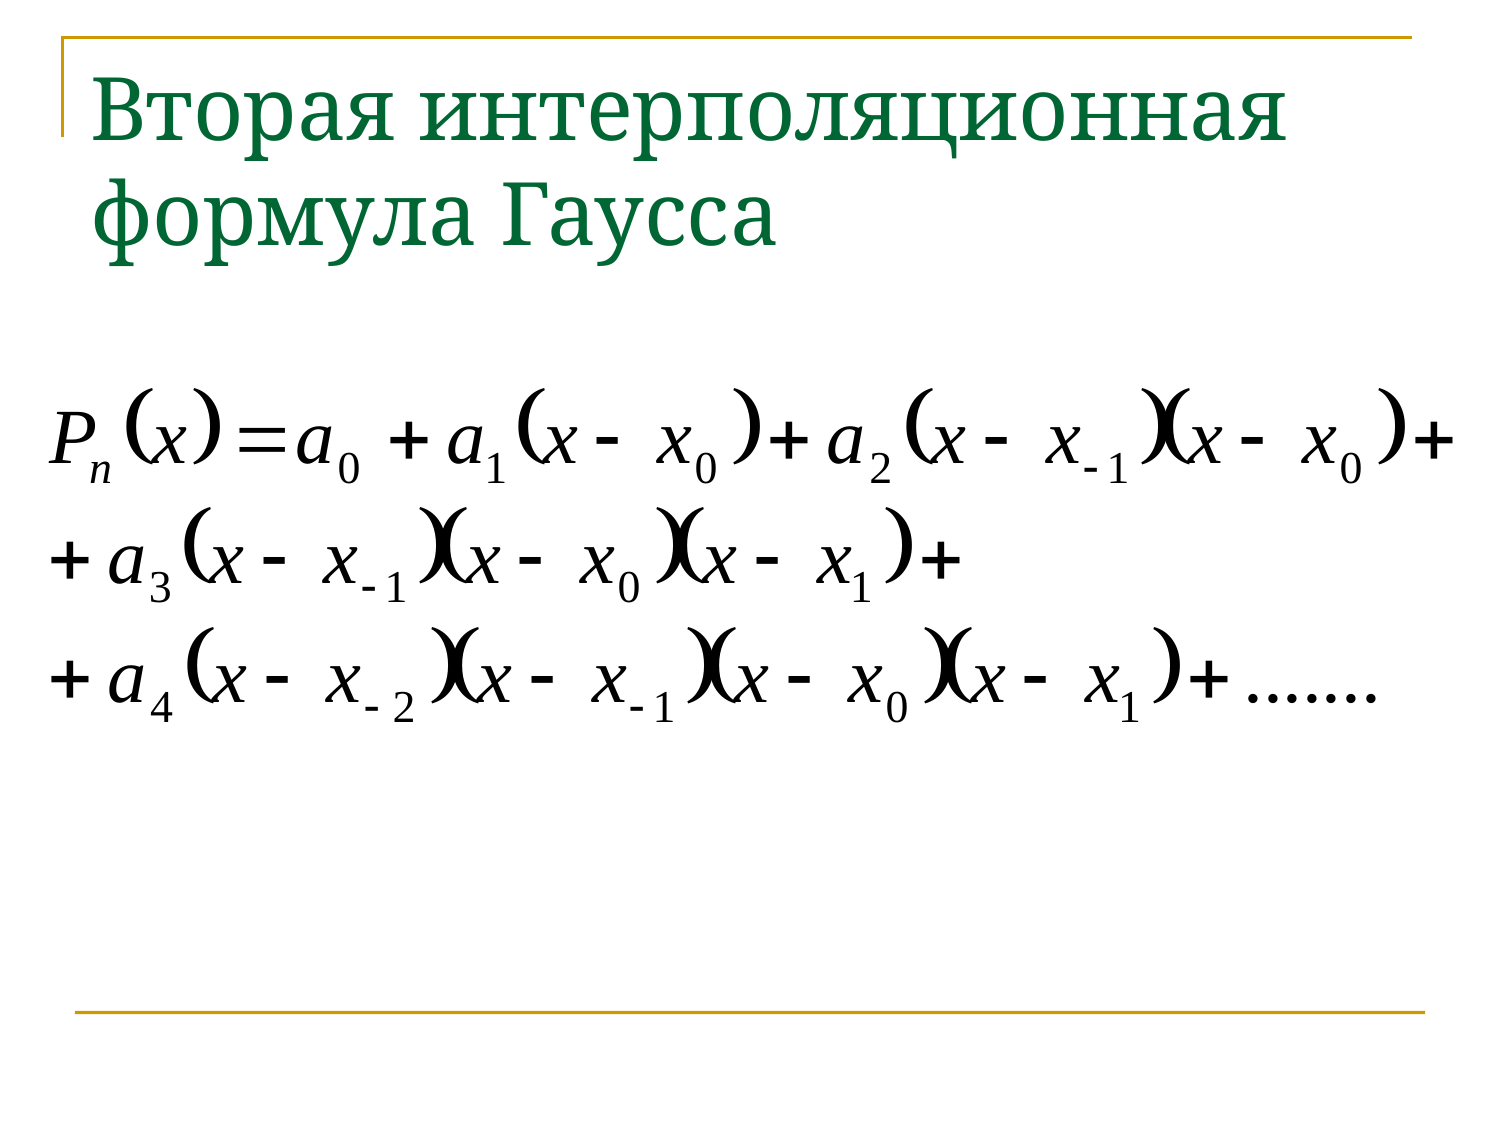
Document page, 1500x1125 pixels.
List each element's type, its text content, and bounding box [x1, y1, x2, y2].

title Вторая интерполяционная формула Гаусса [75, 45, 1425, 233]
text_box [35, 387, 1471, 740]
